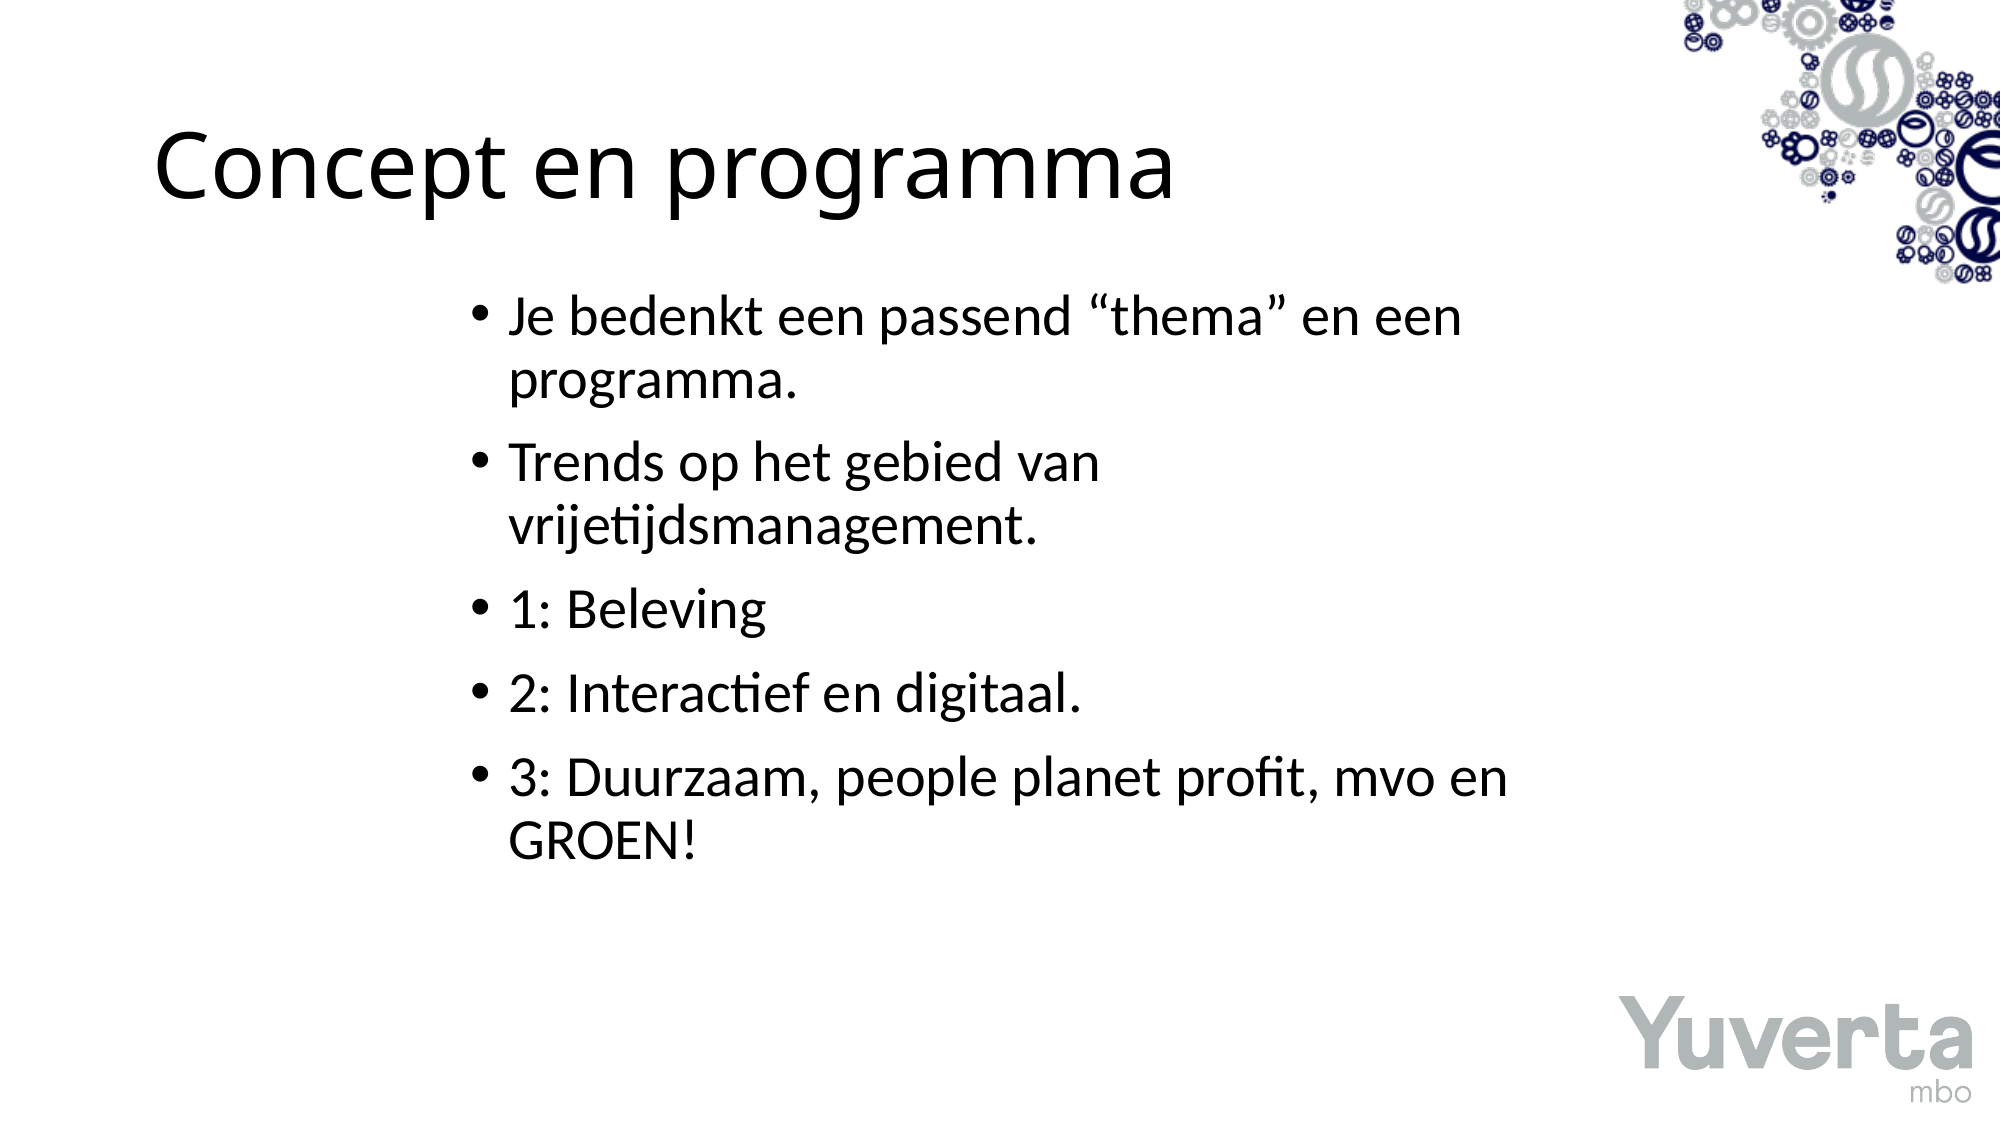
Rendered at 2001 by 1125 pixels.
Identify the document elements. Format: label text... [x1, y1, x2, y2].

picture [0, 0, 2000, 1125]
list Je bedenkt een passend “thema” en een programma. Trends op het gebied van vrijetijdsmanagement. 1: Beleving 2: Interactief en digitaal. 3: Duurzaam, people planet profit, mvo en GROEN! [455, 277, 1545, 1086]
title Concept en programma [137, 59, 1863, 278]
